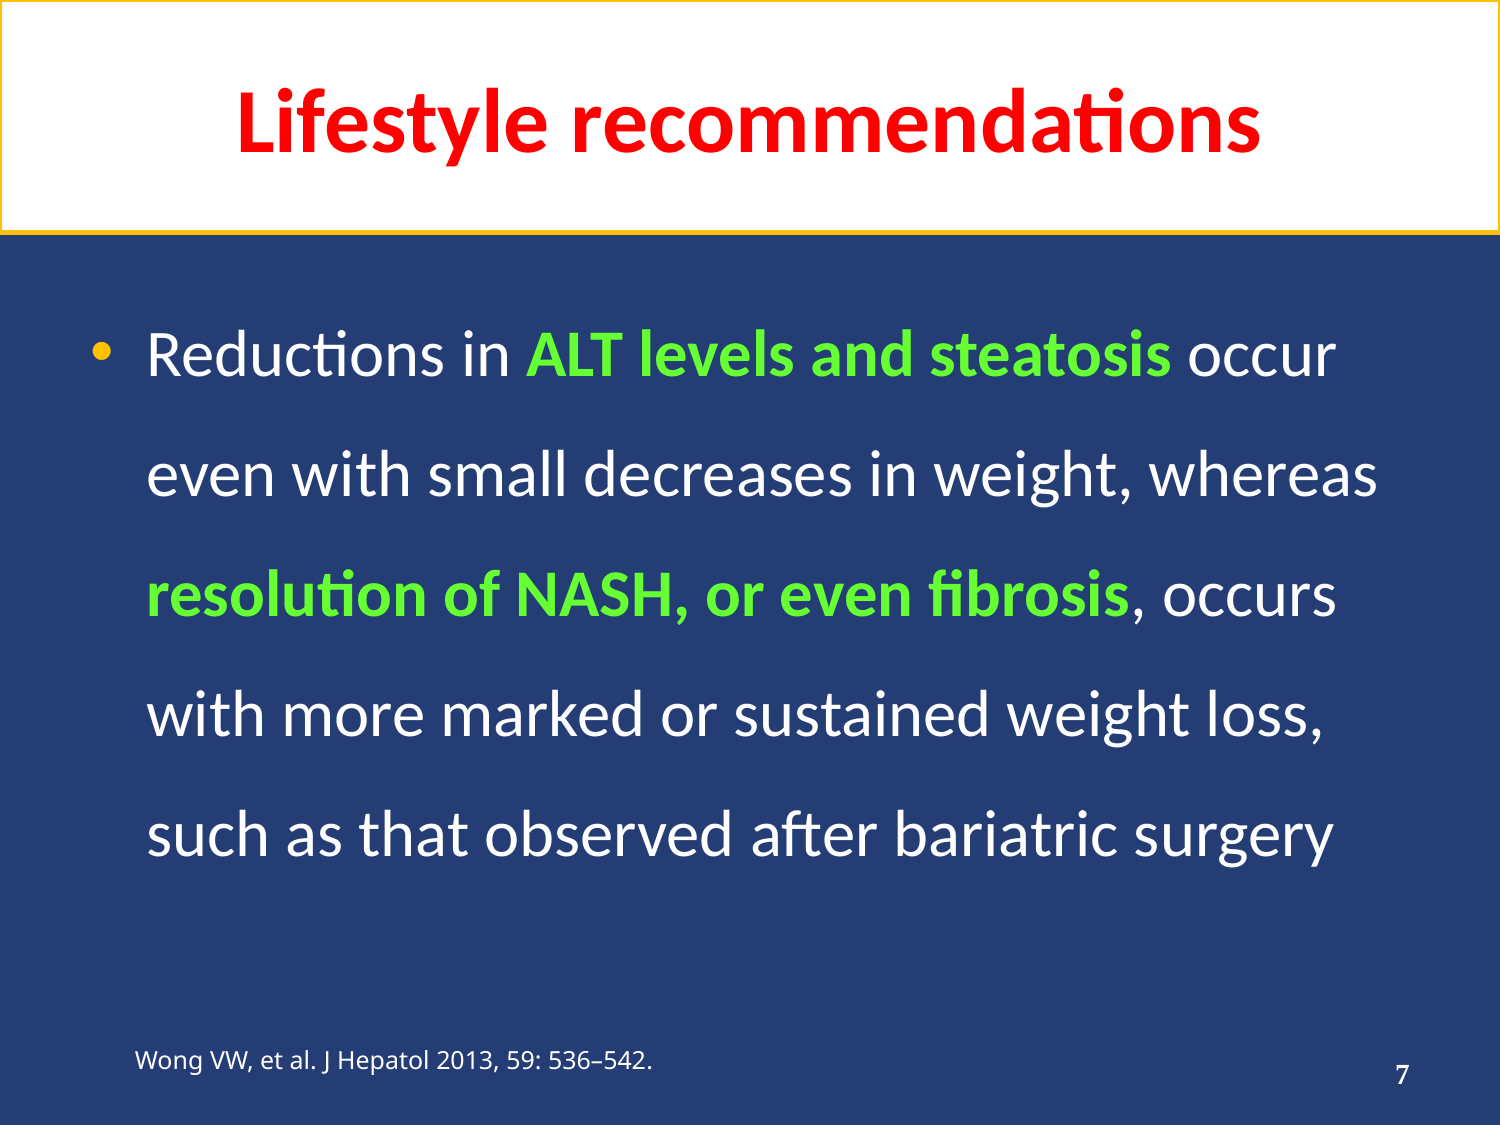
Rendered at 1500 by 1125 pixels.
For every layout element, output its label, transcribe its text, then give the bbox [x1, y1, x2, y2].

title Lifestyle recommendations [0, 0, 1500, 235]
text_box Wong VW, et al. J Hepatol 2013, 59: 536–542. [120, 1036, 1152, 1082]
list Reductions in ALT levels and steatosis occur even with small decreases in weight, whereas resolution of NASH, or even fibrosis, occurs with more marked or sustained weight loss, such as that observed after bariatric surgery [75, 262, 1425, 1005]
slide_number 7 [1074, 1042, 1425, 1103]
